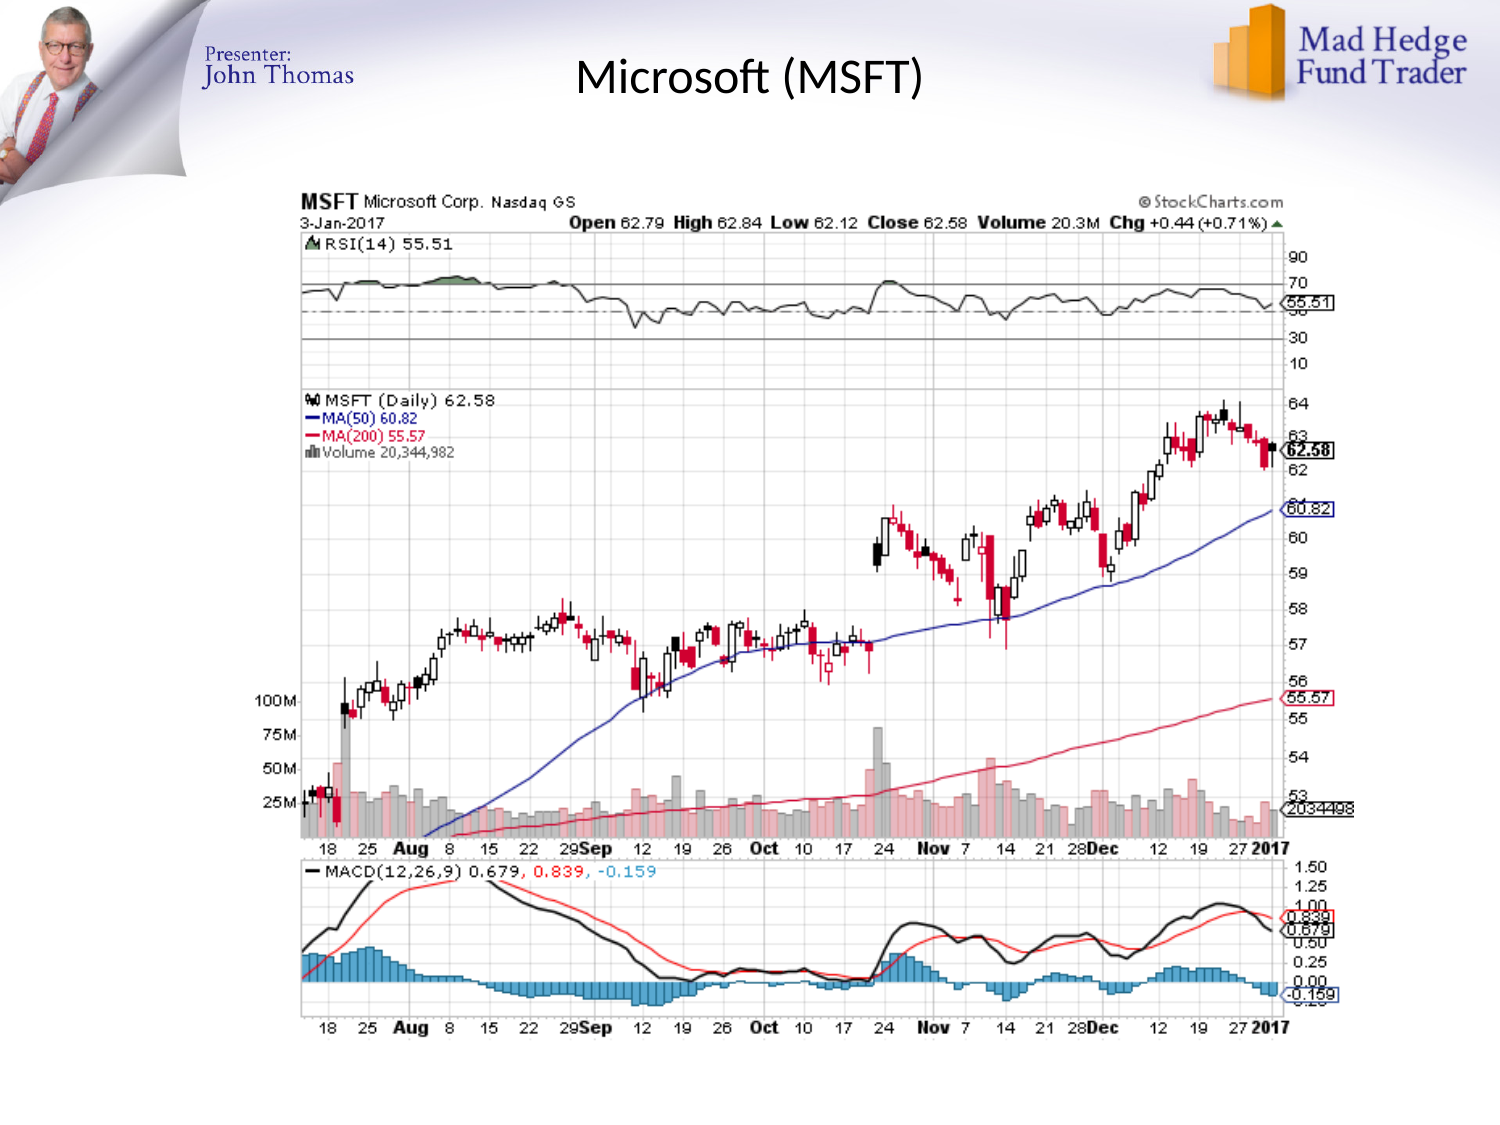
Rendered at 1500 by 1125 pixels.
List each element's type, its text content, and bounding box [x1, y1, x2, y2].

picture [0, 0, 1500, 1042]
title Microsoft (MSFT) [75, 24, 1425, 213]
